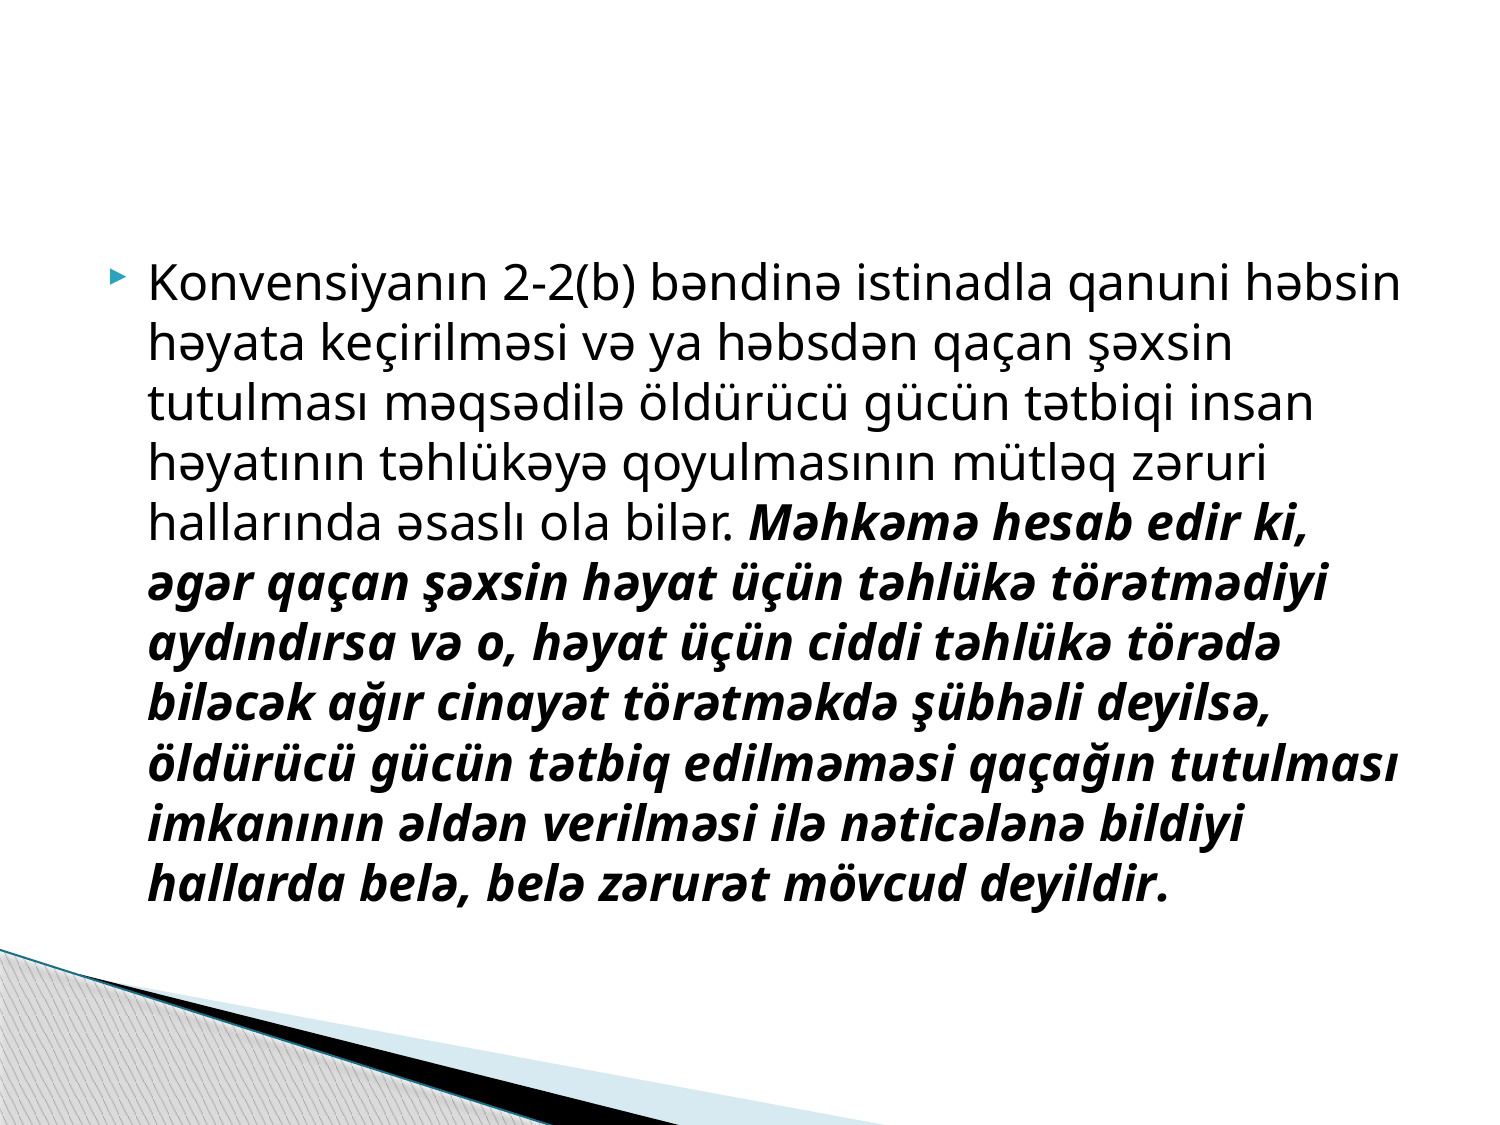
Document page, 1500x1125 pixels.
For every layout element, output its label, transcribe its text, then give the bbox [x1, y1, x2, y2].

list Konvensiyanın 2-2(b) bəndinə istinadla qanuni həbsin həyata keçirilməsi və ya həbsdən qaçan şəxsin tutulması məqsədilə öldürücü gücün tətbiqi insan həyatının təhlükəyə qoyulmasının mütləq zəruri hallarında əsaslı ola bilər. Məhkəmə hesab edir ki, əgər qaçan şəxsin həyat üçün təhlükə törətmədiyi aydındırsa və o, həyat üçün ciddi təhlükə törədə biləcək ağır cinayət törətməkdə şübhəli deyilsə, öldürücü gücün tətbiq edilməməsi qaçağın tutulması imkanının əldən verilməsi ilə nəticələnə bildiyi hallarda belə, belə zərurət mövcud deyildir. [75, 243, 1425, 986]
